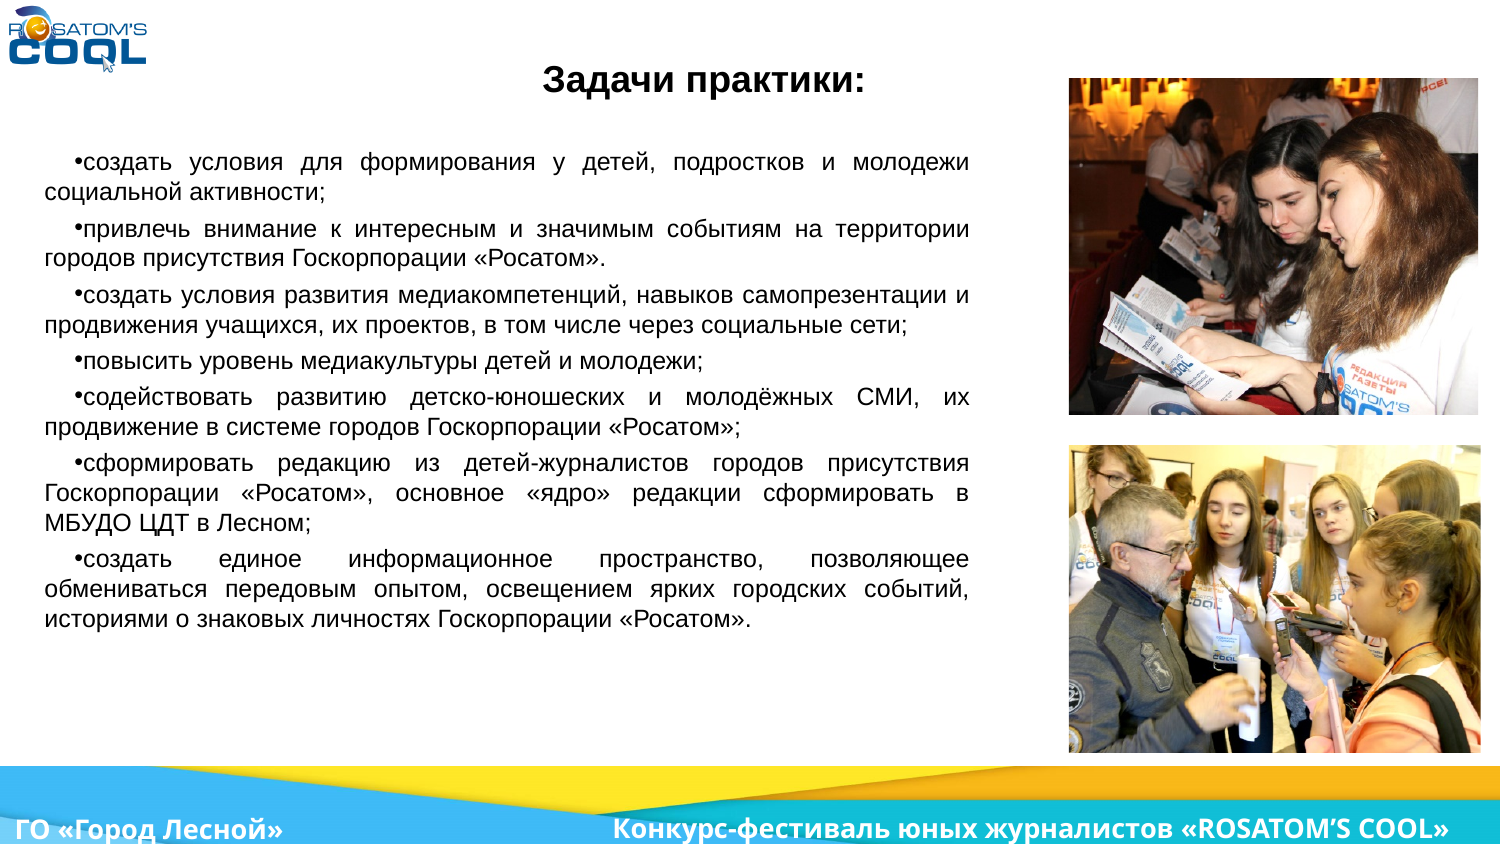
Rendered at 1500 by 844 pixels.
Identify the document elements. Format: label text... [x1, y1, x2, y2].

picture [0, 1, 156, 75]
text_box Задачи практики: [527, 47, 882, 108]
picture [1068, 445, 1481, 753]
list создать условия для формирования у детей, подростков и молодежи социальной активности; привлечь внимание к интересным и значимым событиям на территории городов присутствия Госкорпорации «Росатом». создать условия развития медиакомпетенций, навыков самопрезентации и продвижения учащихся, их проектов, в том числе через социальные сети; повысить уровень медиакультуры детей и молодежи; содействовать развитию детско-юношеских и молодёжных СМИ, их продвижение в системе городов Госкорпорации «Росатом»; сформировать редакцию из детей-журналистов городов присутствия Госкорпорации «Росатом», основное «ядро» редакции сформировать в МБУДО ЦДТ в Лесном; создать единое информационное пространство, позволяющее обмениваться передовым опытом, освещением ярких городских событий, историями о знаковых личностях Госкорпорации «Росатом». [29, 138, 987, 718]
picture [1068, 77, 1479, 415]
picture [0, 765, 1500, 844]
